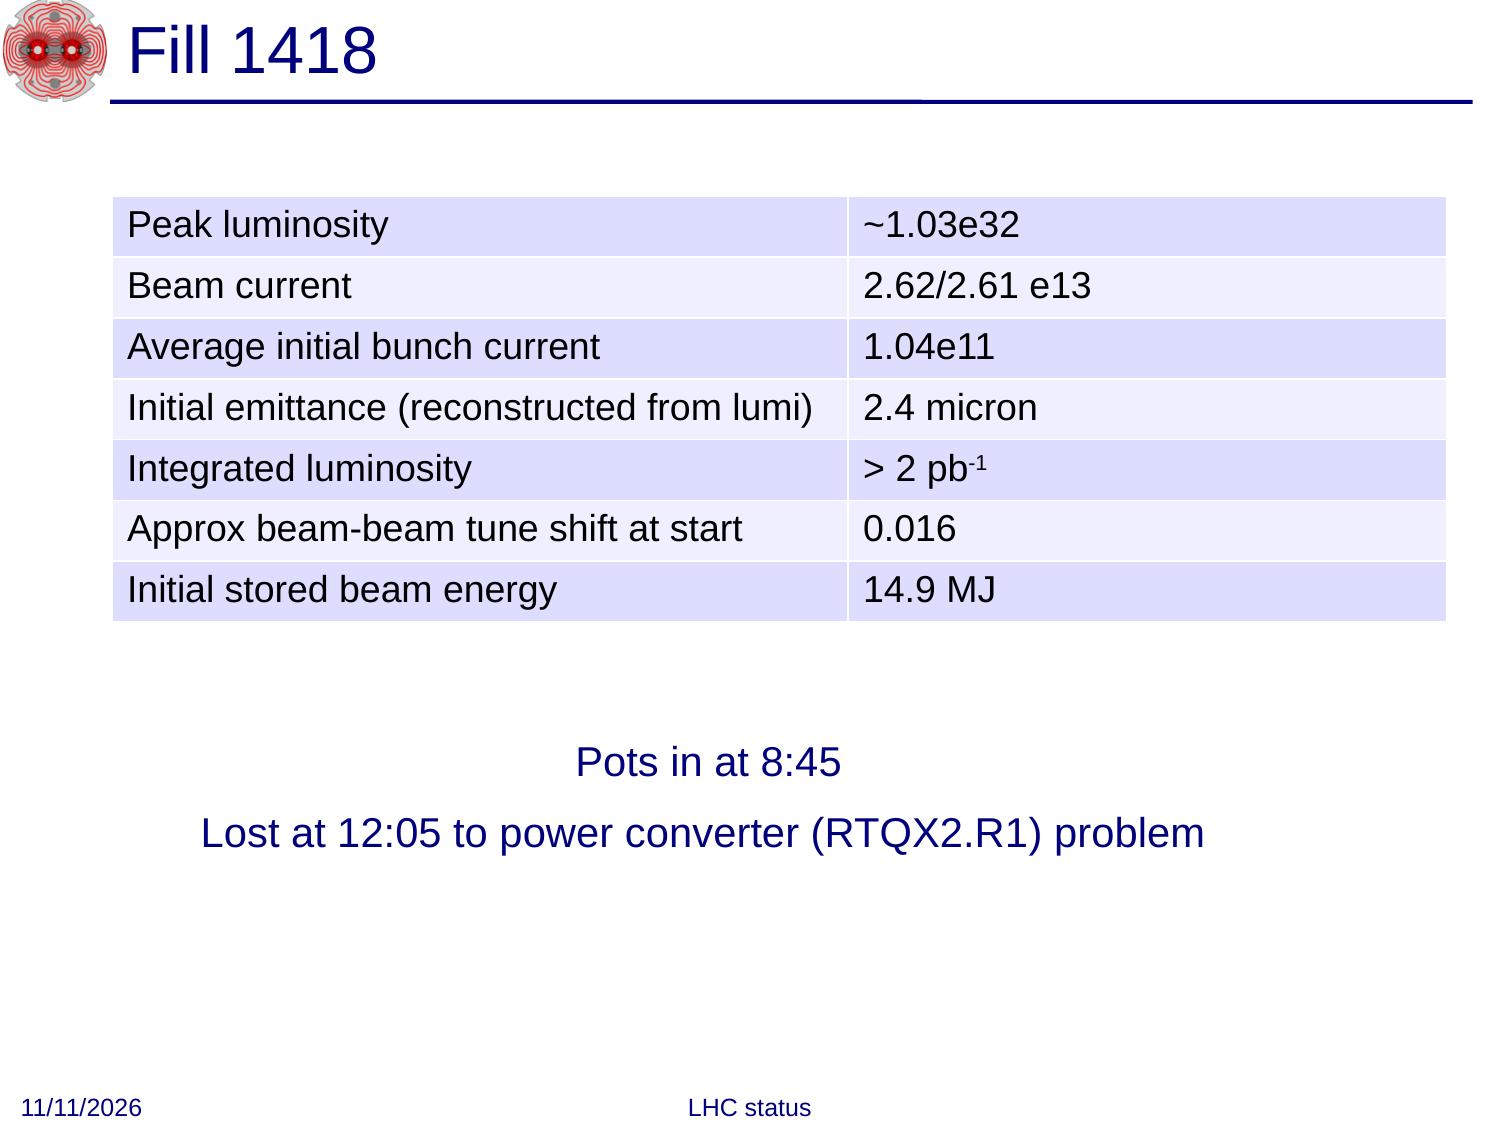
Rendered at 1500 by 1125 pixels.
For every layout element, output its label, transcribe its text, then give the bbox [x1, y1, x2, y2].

table_cell 0.016 [849, 501, 1446, 560]
title Fill 1418 [111, 3, 1463, 91]
table_cell Average initial bunch current [113, 319, 847, 378]
table_cell Beam current [113, 258, 847, 317]
table_cell > 2 pb-1 [849, 440, 1446, 500]
table_header Peak luminosity [113, 197, 847, 256]
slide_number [5, 1085, 356, 1125]
text_box Pots in at 8:45 Lost at 12:05 to power converter (RTQX2.R1) problem [53, 727, 1365, 935]
table_cell Integrated luminosity [113, 440, 847, 500]
table_header ~1.03e32 [849, 197, 1446, 256]
table_cell Approx beam-beam tune shift at start [113, 501, 847, 560]
footer LHC status [512, 1087, 988, 1125]
table_cell Initial emittance (reconstructed from lumi) [113, 380, 847, 439]
picture [0, 0, 108, 103]
table_cell 2.4 micron [849, 380, 1446, 439]
table_cell 14.9 MJ [849, 562, 1446, 621]
table_cell 1.04e11 [849, 319, 1446, 378]
table_cell Initial stored beam energy [113, 562, 847, 621]
table_cell 2.62/2.61 e13 [849, 258, 1446, 317]
